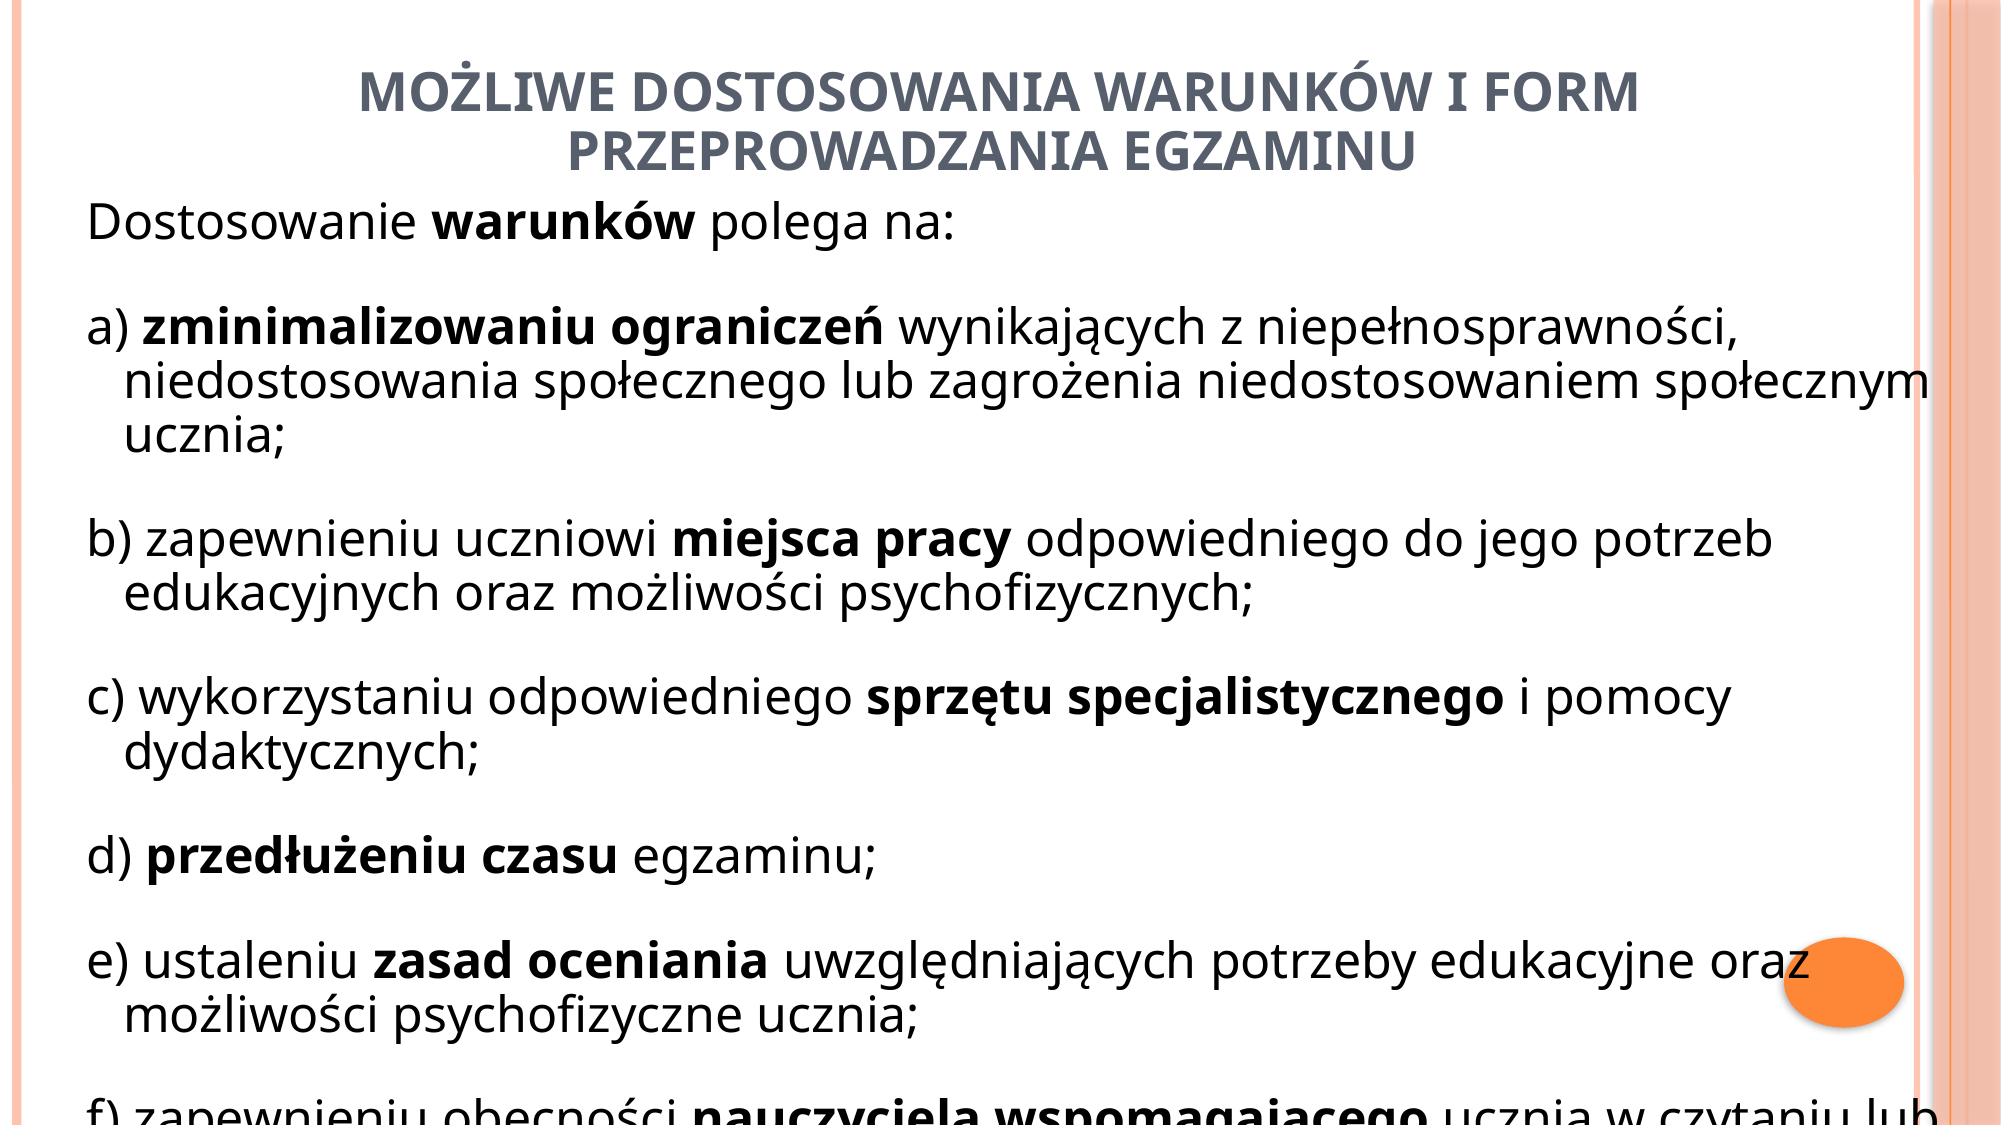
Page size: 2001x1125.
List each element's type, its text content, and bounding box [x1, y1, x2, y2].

title MOŻLIWE DOSTOSOWANIA WARUNKÓW I FORM PRZEPROWADZANIA EGZAMINU [137, 35, 1863, 189]
text_box Dostosowanie warunków polega na: a) zminimalizowaniu ograniczeń wynikających z niepełnosprawności, niedostosowania społecznego lub zagrożenia niedostosowaniem społecznym ucznia; b) zapewnieniu uczniowi miejsca pracy odpowiedniego do jego potrzeb edukacyjnych oraz możliwości psychofizycznych; c) wykorzystaniu odpowiedniego sprzętu specjalistycznego i pomocy dydaktycznych; d) przedłużeniu czasu egzaminu; e) ustaleniu zasad oceniania uwzględniających potrzeby edukacyjne oraz możliwości psychofizyczne ucznia; f) zapewnieniu obecności nauczyciela wspomagającego ucznia w czytaniu lub pisaniu lub specjalisty odpowiednio z zakresu danego rodzaju niepełnosprawności. [70, 189, 1961, 1014]
